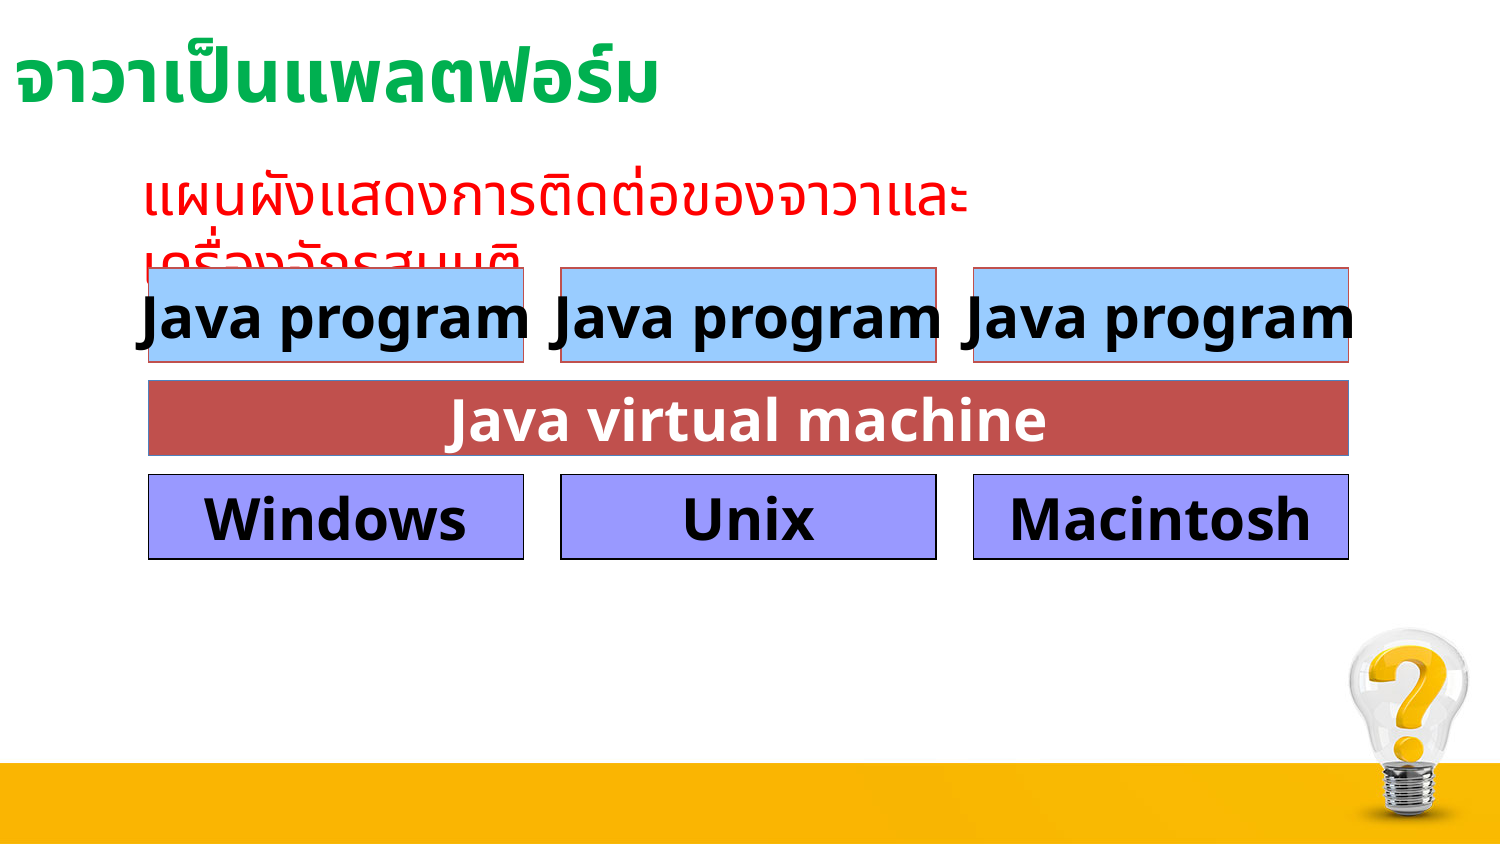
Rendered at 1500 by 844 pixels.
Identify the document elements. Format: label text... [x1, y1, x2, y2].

text_box Java program [560, 268, 936, 362]
text_box Java program [148, 268, 524, 362]
list แผนผังแสดงการติดต่อของจาวาและเครื่องจักรสมมุติ [76, 150, 1164, 233]
text_box Unix [560, 474, 936, 559]
text_box Macintosh [973, 474, 1349, 559]
text_box Java virtual machine [148, 380, 1349, 456]
picture [0, 146, 1500, 844]
text_box Java program [973, 268, 1349, 362]
title จาวาเป็นแพลตฟอร์ม [0, 0, 1500, 146]
text_box Windows [148, 474, 524, 559]
